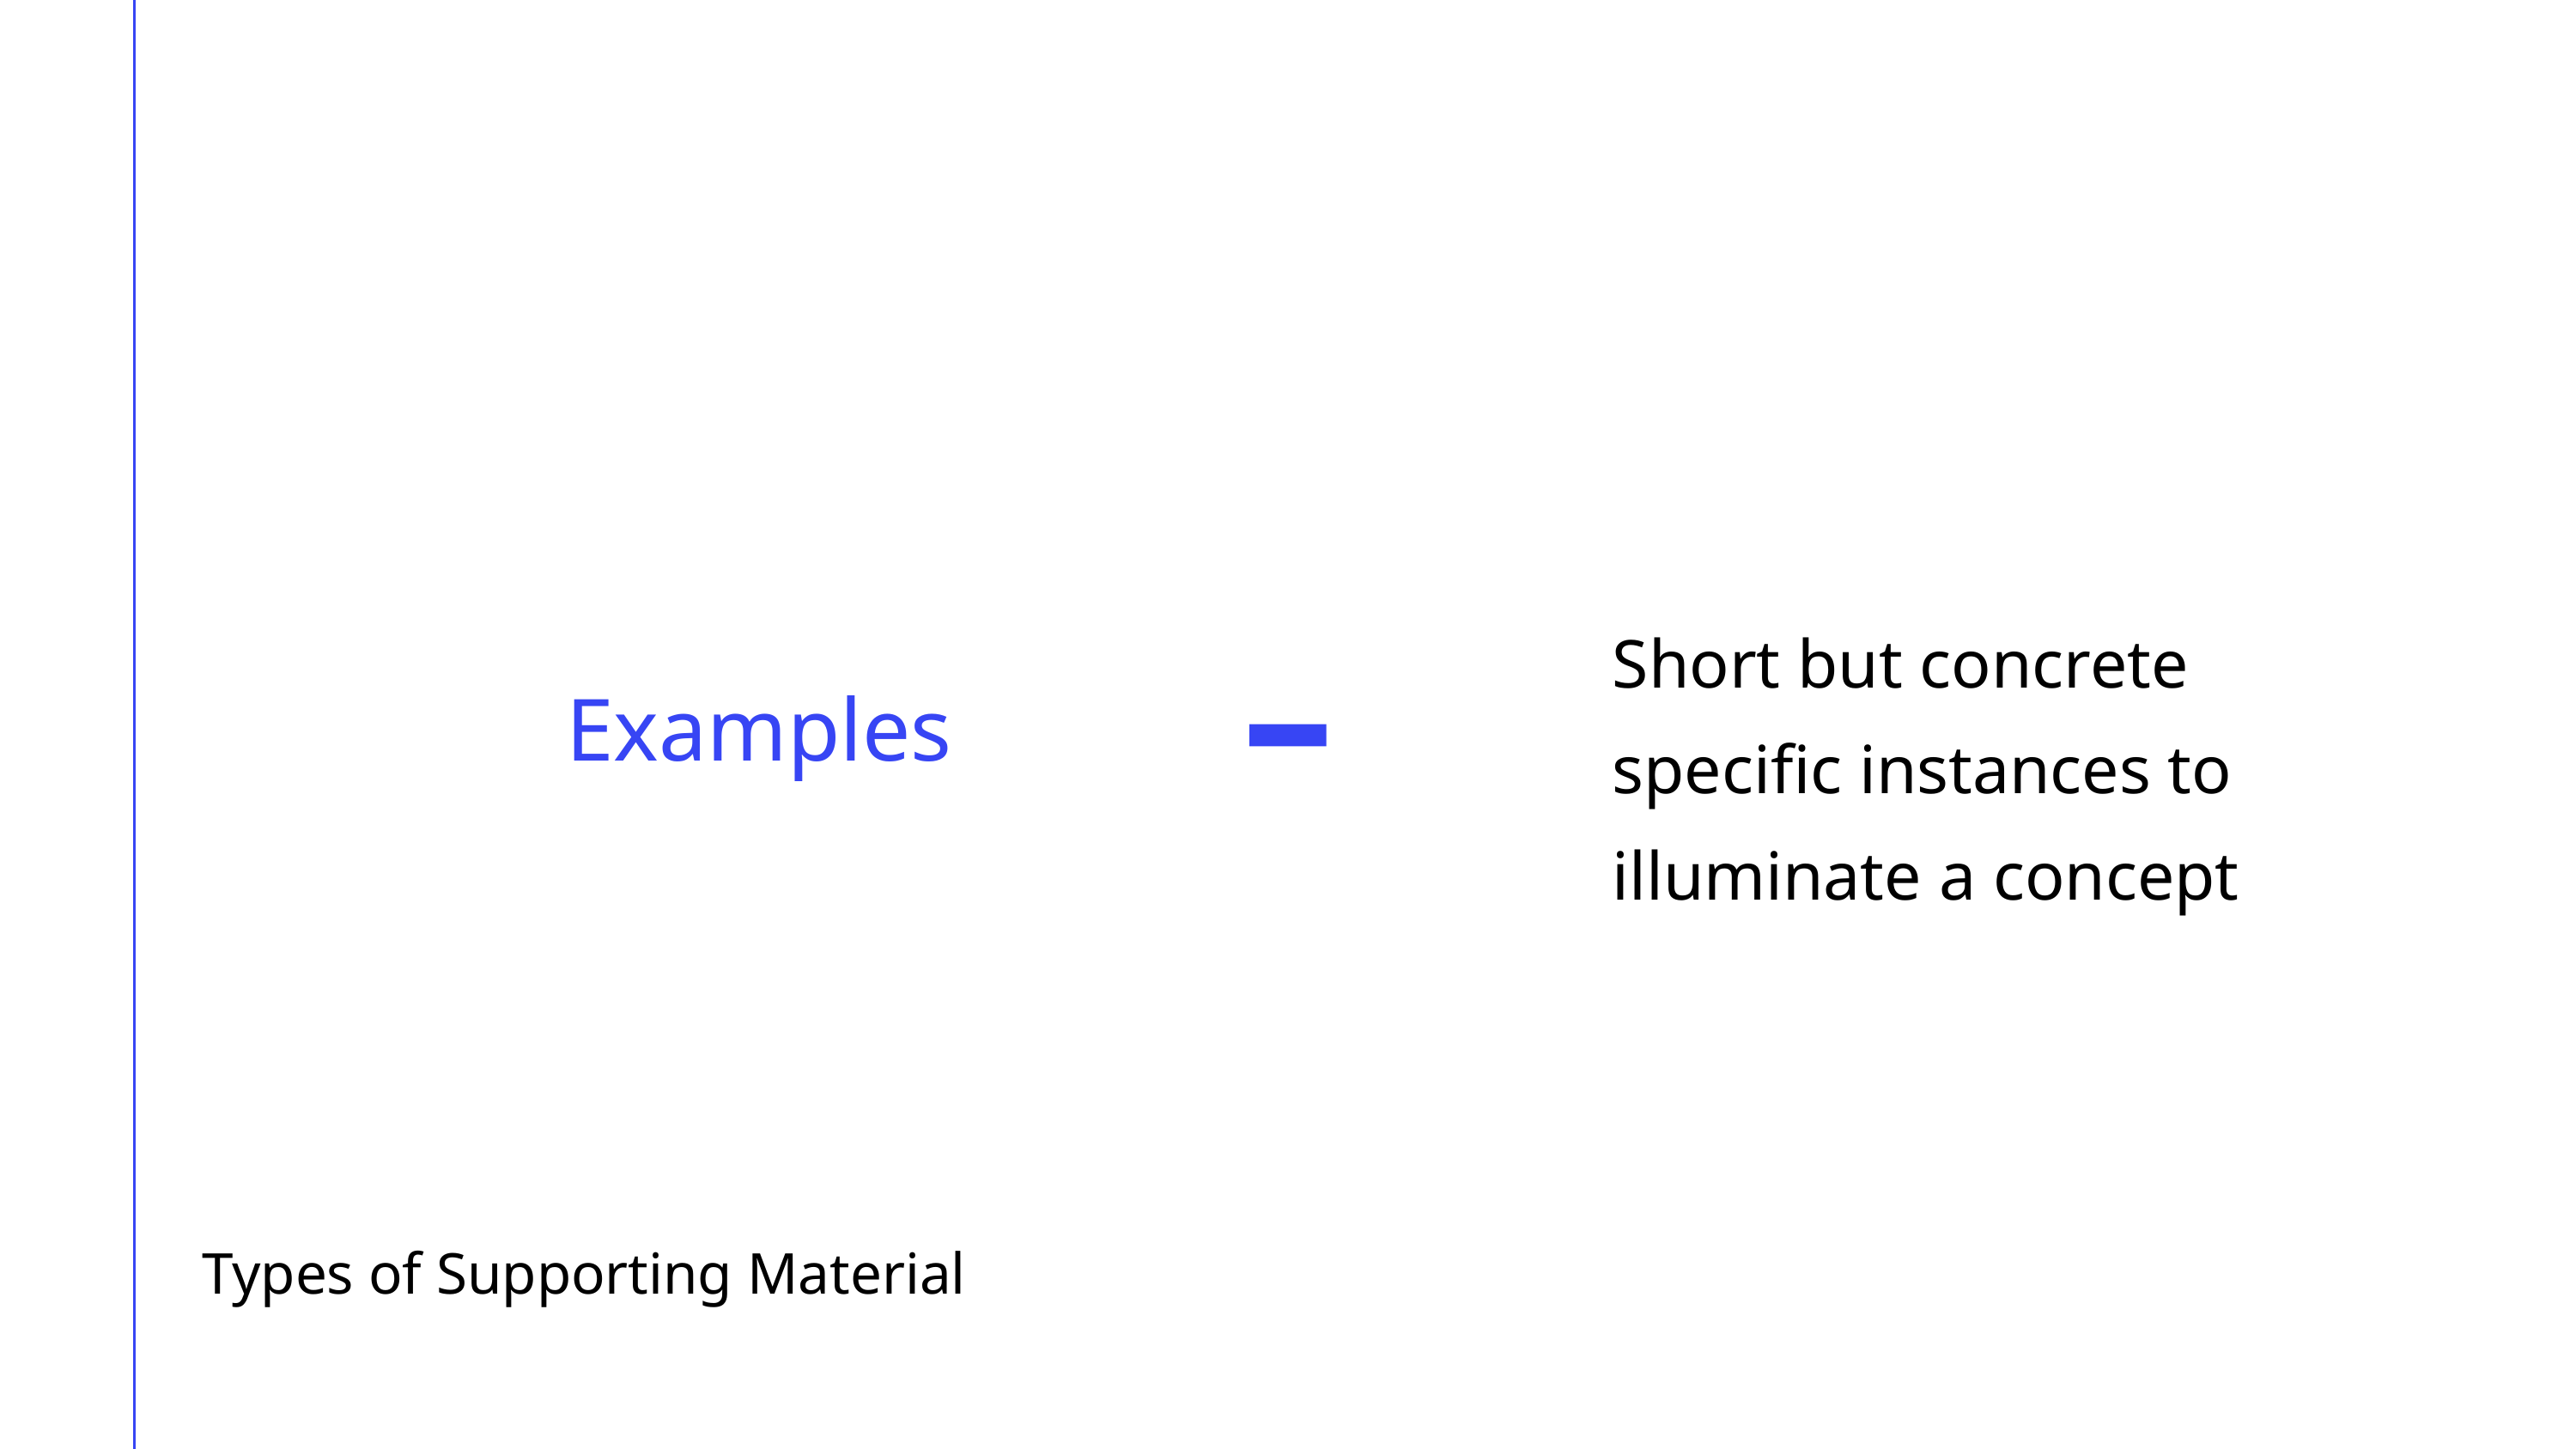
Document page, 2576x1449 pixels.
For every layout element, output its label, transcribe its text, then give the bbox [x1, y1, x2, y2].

text_box Types of Supporting Material [202, 1227, 1578, 1306]
text_box Short but concrete specific instances to illuminate a concept [1556, 595, 2340, 913]
title Examples [404, 675, 1115, 918]
text_box [1249, 724, 1327, 747]
